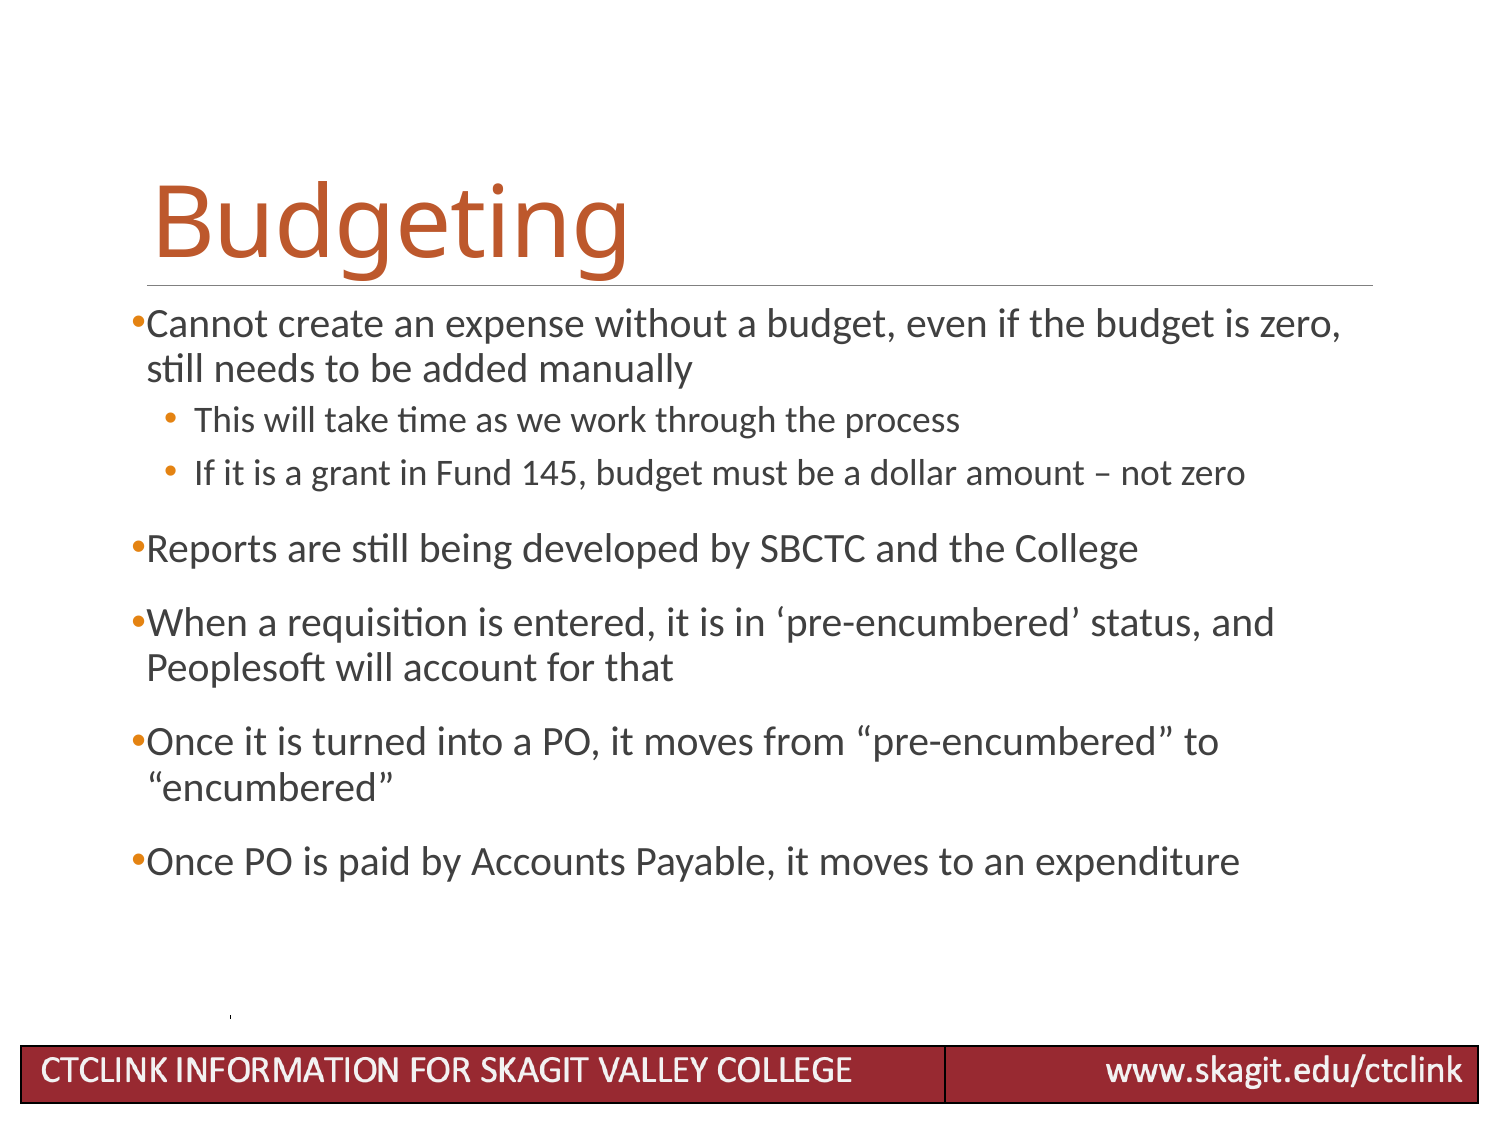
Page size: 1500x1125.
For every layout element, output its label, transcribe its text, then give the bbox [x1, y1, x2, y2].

picture [0, 1015, 1500, 1125]
list Cannot create an expense without a budget, even if the budget is zero, still needs to be added manually This will take time as we work through the process If it is a grant in Fund 145, budget must be a dollar amount – not zero Reports are still being developed by SBCTC and the College When a requisition is entered, it is in ‘pre-encumbered’ status, and Peoplesoft will account for that Once it is turned into a PO, it moves from “pre-encumbered” to “encumbered” Once PO is paid by Accounts Payable, it moves to an expenditure [131, 293, 1369, 1025]
title Budgeting [135, 47, 1373, 285]
